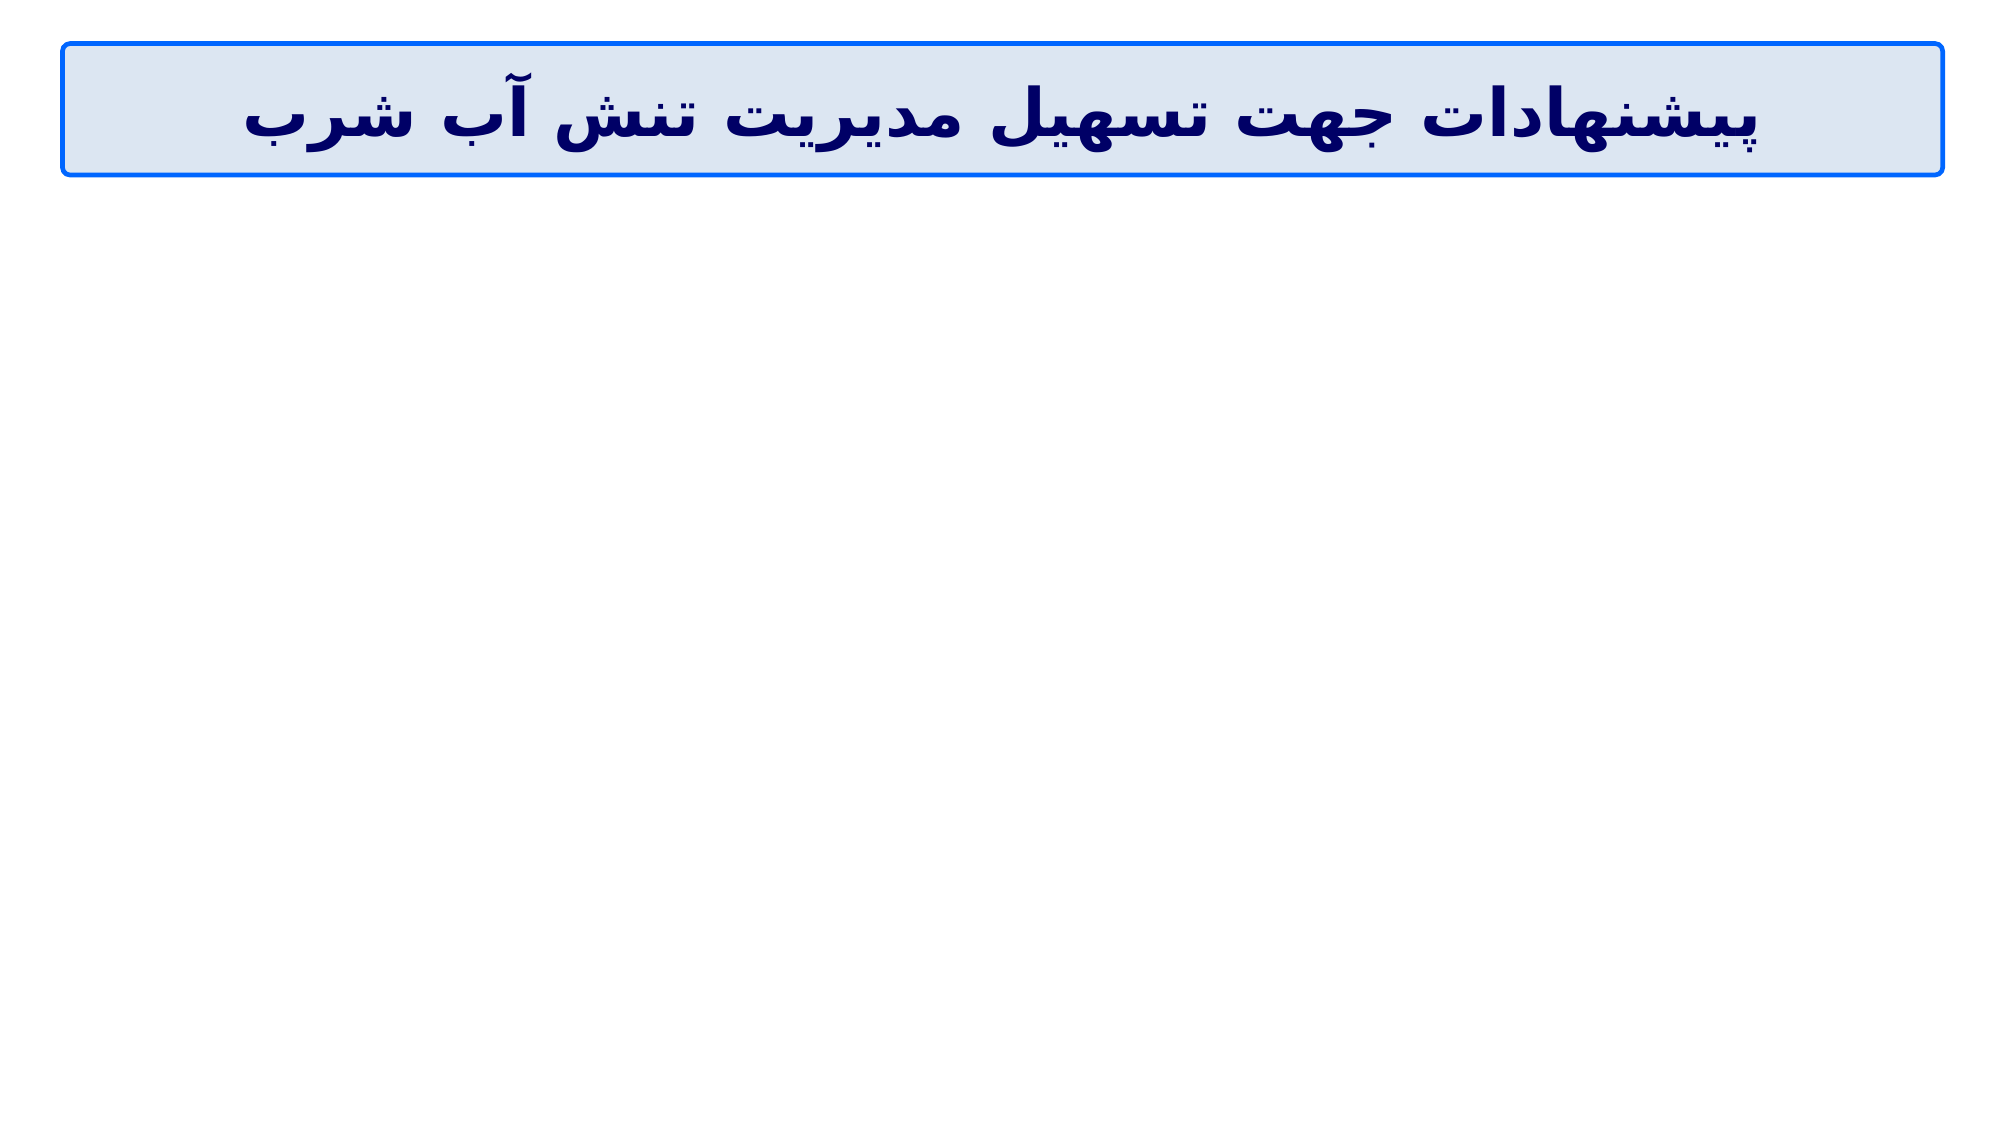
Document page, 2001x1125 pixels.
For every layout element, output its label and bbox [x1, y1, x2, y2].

title [62, 43, 1943, 175]
